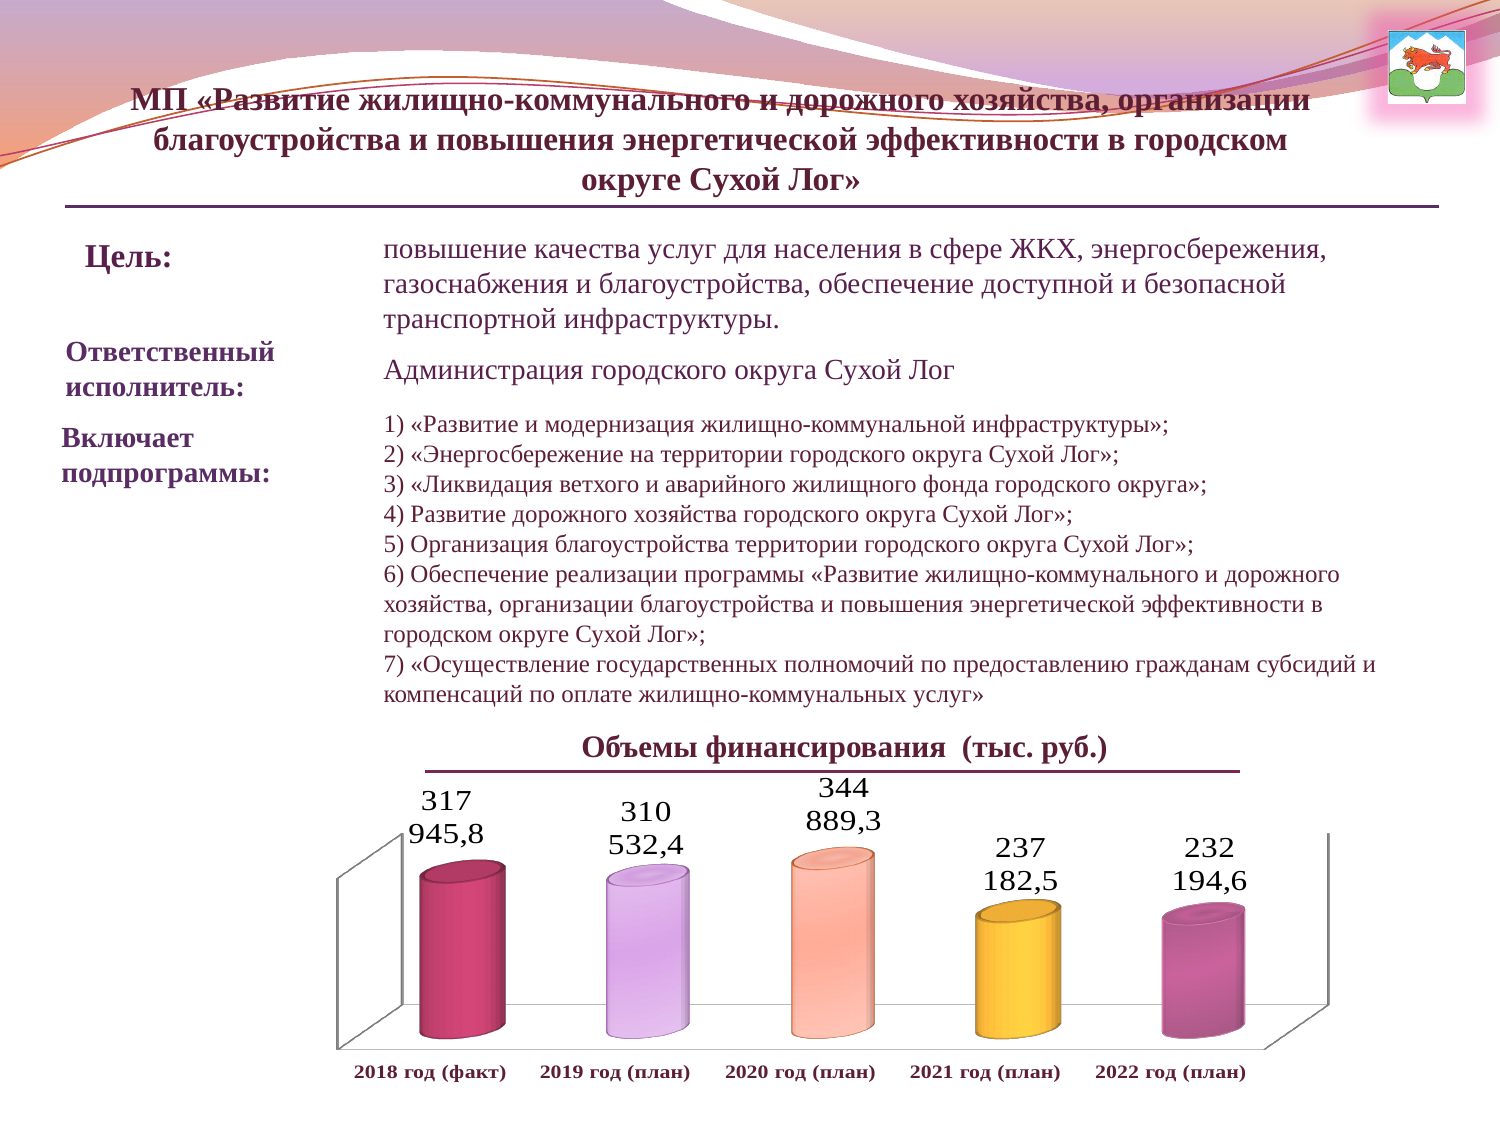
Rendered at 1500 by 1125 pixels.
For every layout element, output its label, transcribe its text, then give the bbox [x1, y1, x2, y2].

chart [215, 771, 1433, 1089]
text_box Объемы финансирования (тыс. руб.) [451, 718, 1161, 770]
picture [1387, 30, 1468, 105]
text_box МП «Развитие жилищно-коммунального и дорожного хозяйства, организации благоустройства и повышения энергетической эффективности в городском округе Сухой Лог» [89, 70, 1354, 205]
text_box 1) «Развитие и модернизация жилищно-коммунальной инфраструктуры»; 2) «Энергосбережение на территории городского округа Сухой Лог»; 3) «Ликвидация ветхого и аварийного жилищного фонда городского округа»; 4) Развитие дорожного хозяйства городского округа Сухой Лог»; 5) Организация благоустройства территории городского округа Сухой Лог»; 6) Обеспечение реализации программы «Развитие жилищно-коммунального и дорожного хозяйства, организации благоустройства и повышения энергетической эффективности в городском округе Сухой Лог»; 7) «Осуществление государственных полномочий по предоставлению гражданам субсидий и компенсаций по оплате жилищно-коммунальных услуг» [368, 400, 1425, 715]
text_box повышение качества услуг для населения в сфере ЖКХ, энергосбережения, газоснабжения и благоустройства, обеспечение доступной и безопасной транспортной инфраструктуры. [368, 221, 1409, 342]
text_box Ответственный исполнитель: [50, 325, 323, 410]
text_box Включает подпрограммы: [46, 411, 348, 496]
text_box Администрация городского округа Сухой Лог [368, 342, 1371, 393]
text_box Цель: [70, 226, 248, 282]
